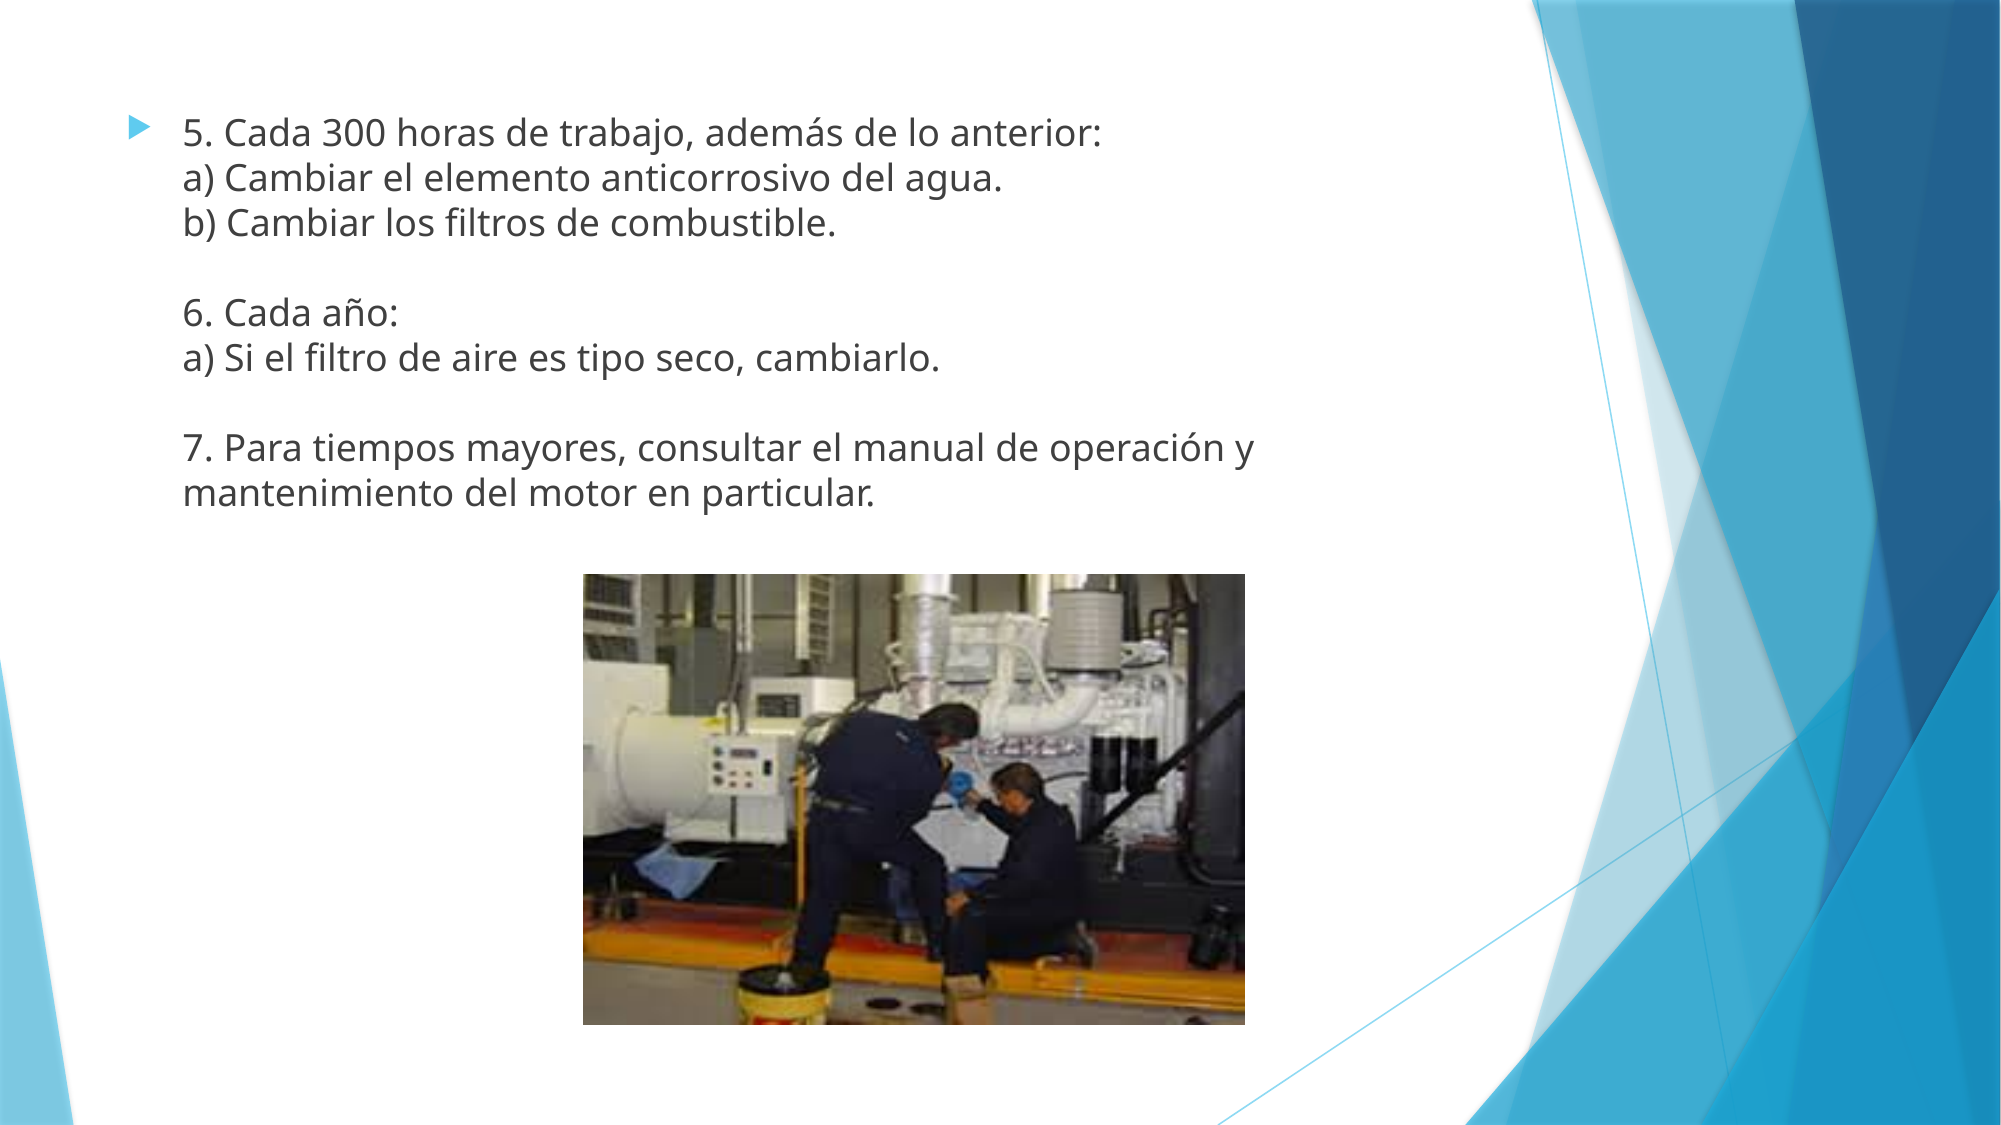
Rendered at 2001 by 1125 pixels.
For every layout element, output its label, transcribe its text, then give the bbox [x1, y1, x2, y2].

list 5. Cada 300 horas de trabajo, además de lo anterior: a) Cambiar el elemento anticorrosivo del agua. b) Cambiar los filtros de combustible. 6. Cada año: a) Si el filtro de aire es tipo seco, cambiarlo. 7. Para tiempos mayores, consultar el manual de operación y mantenimiento del motor en particular. [111, 101, 1522, 983]
picture [582, 574, 1246, 1026]
